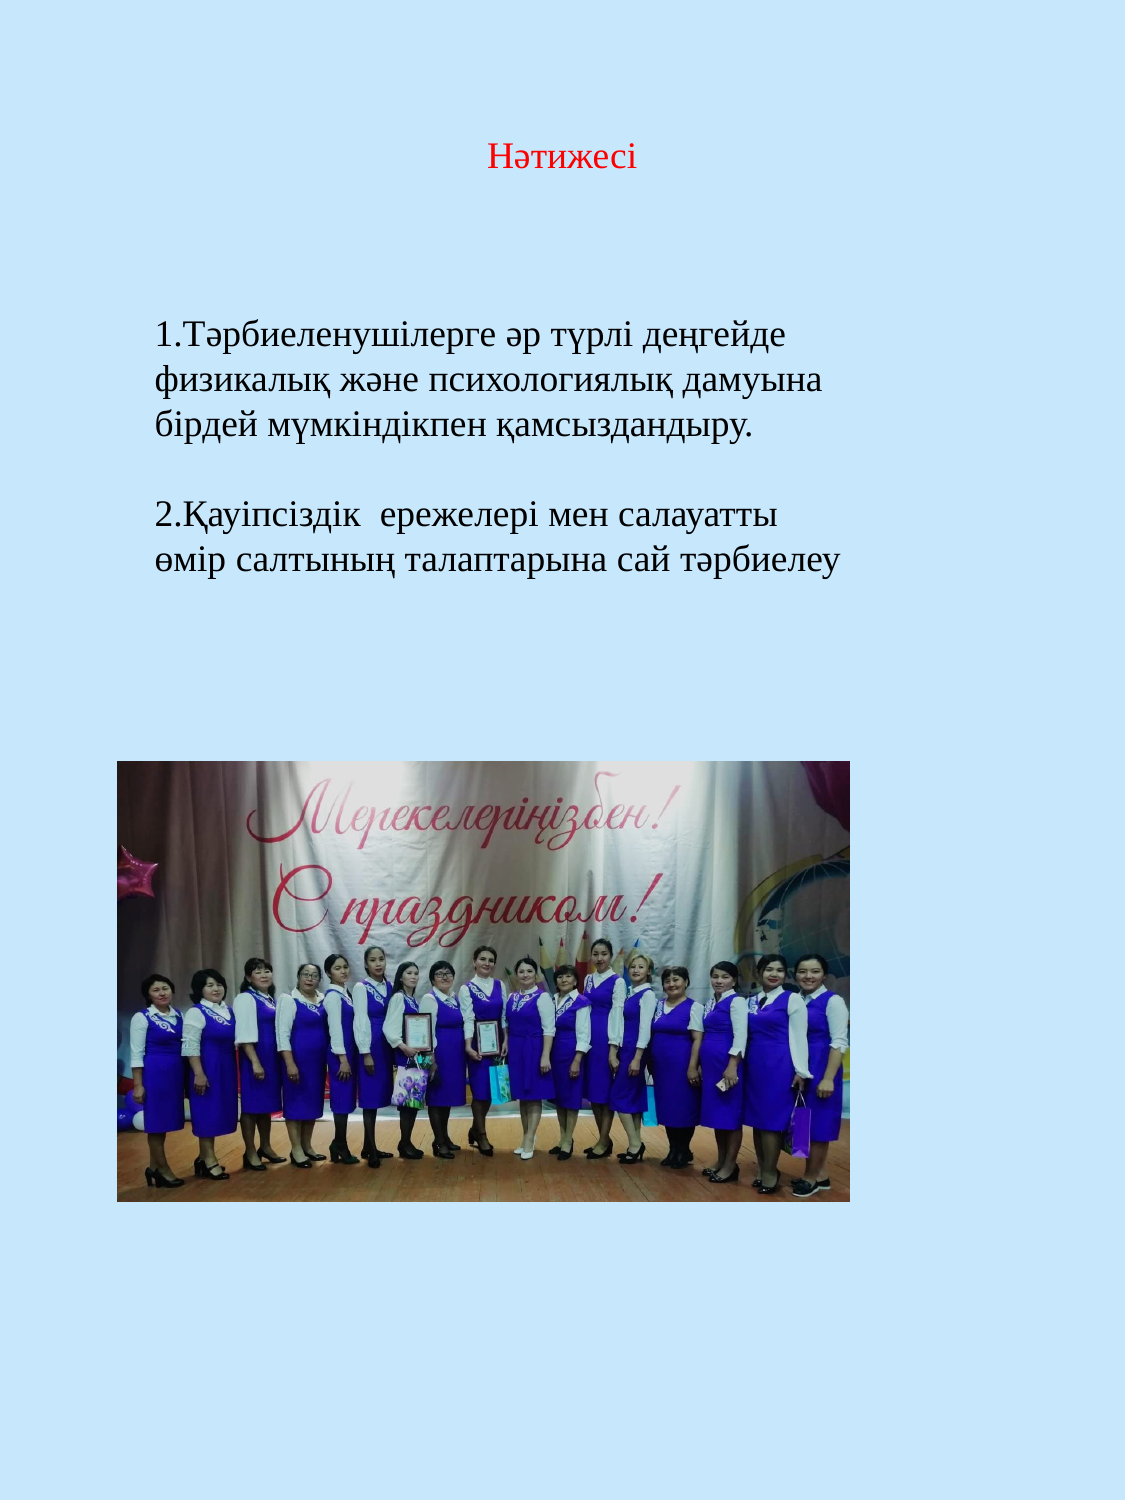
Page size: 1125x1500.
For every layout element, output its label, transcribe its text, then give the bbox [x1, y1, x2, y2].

text_box Нәтижесі [472, 123, 653, 184]
picture [116, 761, 850, 1202]
text_box 1.Тәрбиеленушілерге әр түрлі деңгейде физикалық және психологиялық дамуына бірдей мүмкіндікпен қамсыздандыру. 2.Қауіпсіздік ережелері мен салауатты өмір салтының талаптарына сай тәрбиелеу [139, 301, 1003, 586]
